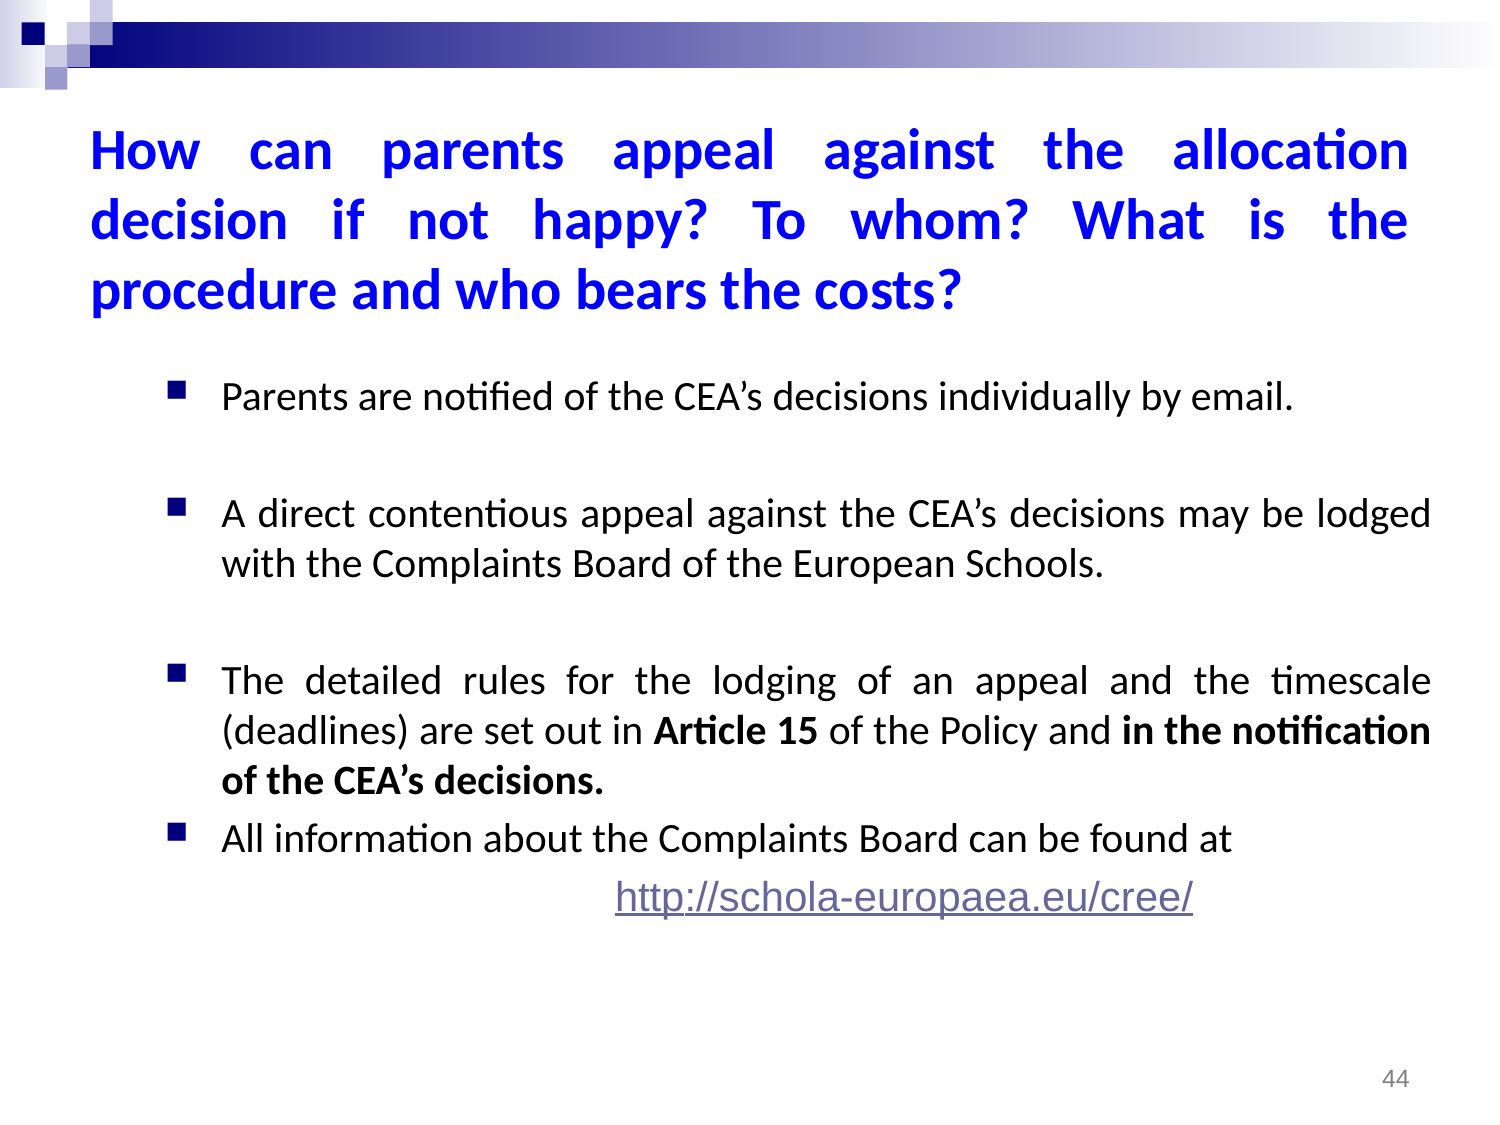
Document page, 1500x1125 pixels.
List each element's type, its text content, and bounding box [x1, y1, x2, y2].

list Parents are notified of the CEA’s decisions individually by email. A direct contentious appeal against the CEA’s decisions may be lodged with the Complaints Board of the European Schools. The detailed rules for the lodging of an appeal and the timescale (deadlines) are set out in Article 15 of the Policy and in the notification of the CEA’s decisions. All information about the Complaints Board can be found at http://schola-europaea.eu/cree/ [150, 361, 1447, 977]
slide_number 44 [1074, 1024, 1426, 1101]
title How can parents appeal against the allocation decision if not happy? To whom? What is the procedure and who bears the costs? [75, 103, 1425, 329]
